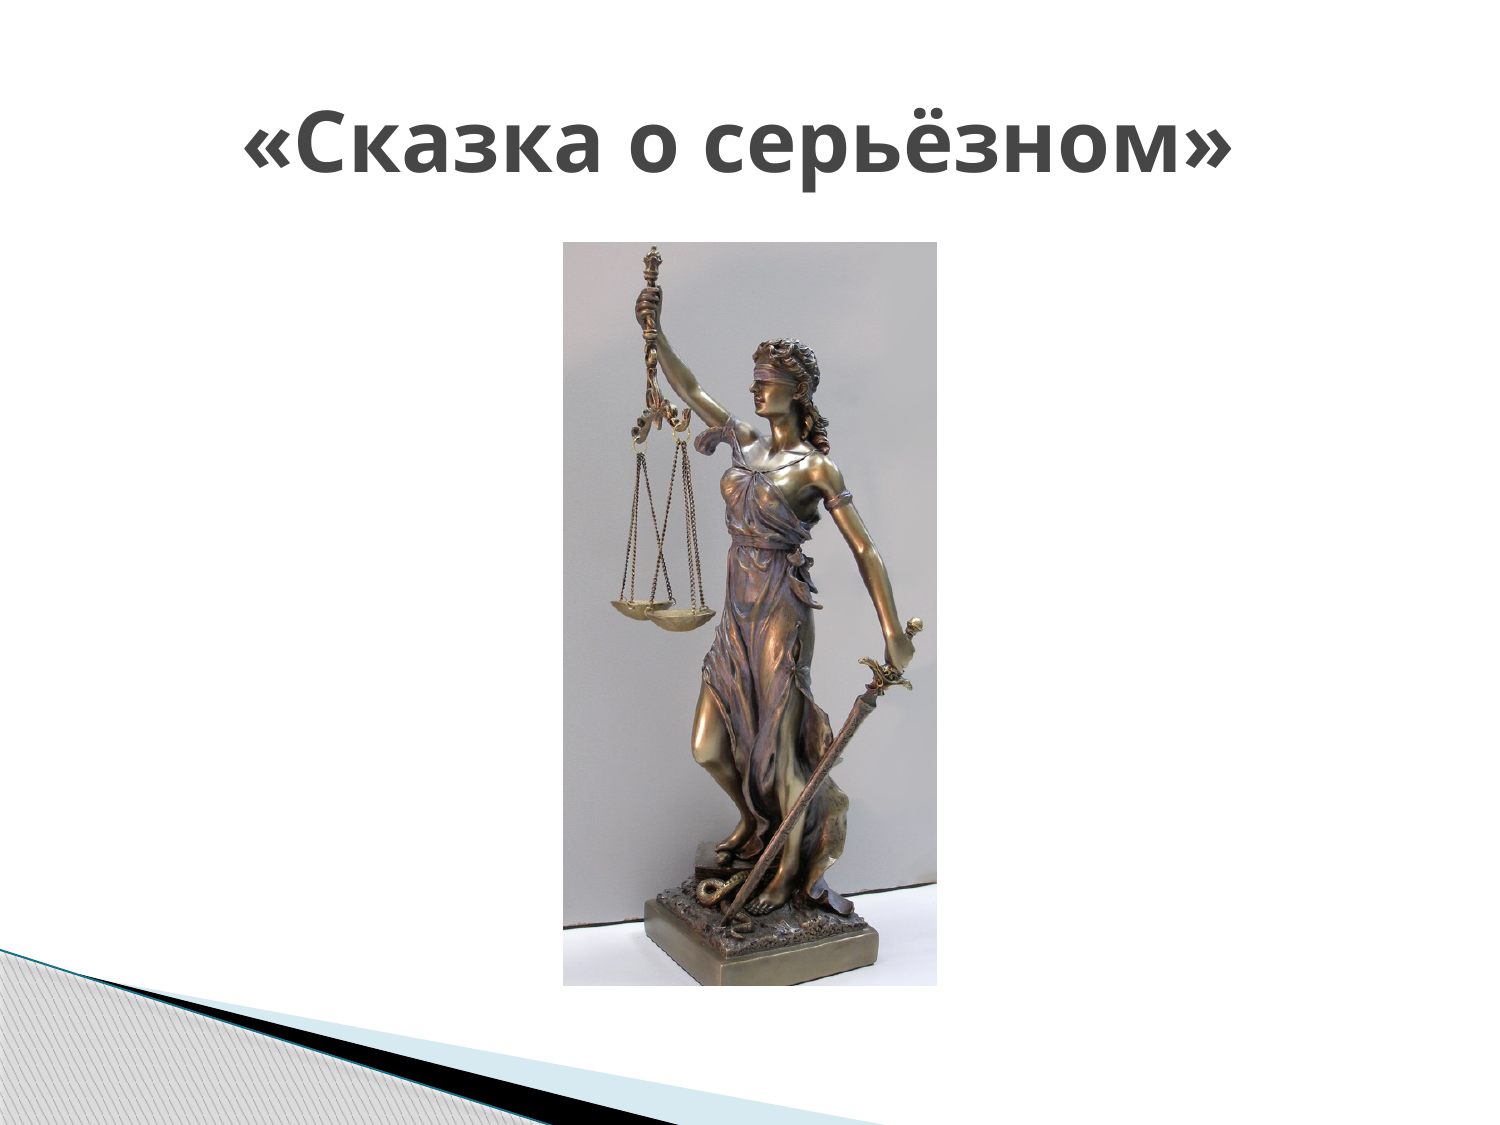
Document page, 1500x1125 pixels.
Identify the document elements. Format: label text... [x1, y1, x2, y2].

title «Сказка о серьёзном» [75, 45, 1425, 233]
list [563, 242, 937, 986]
